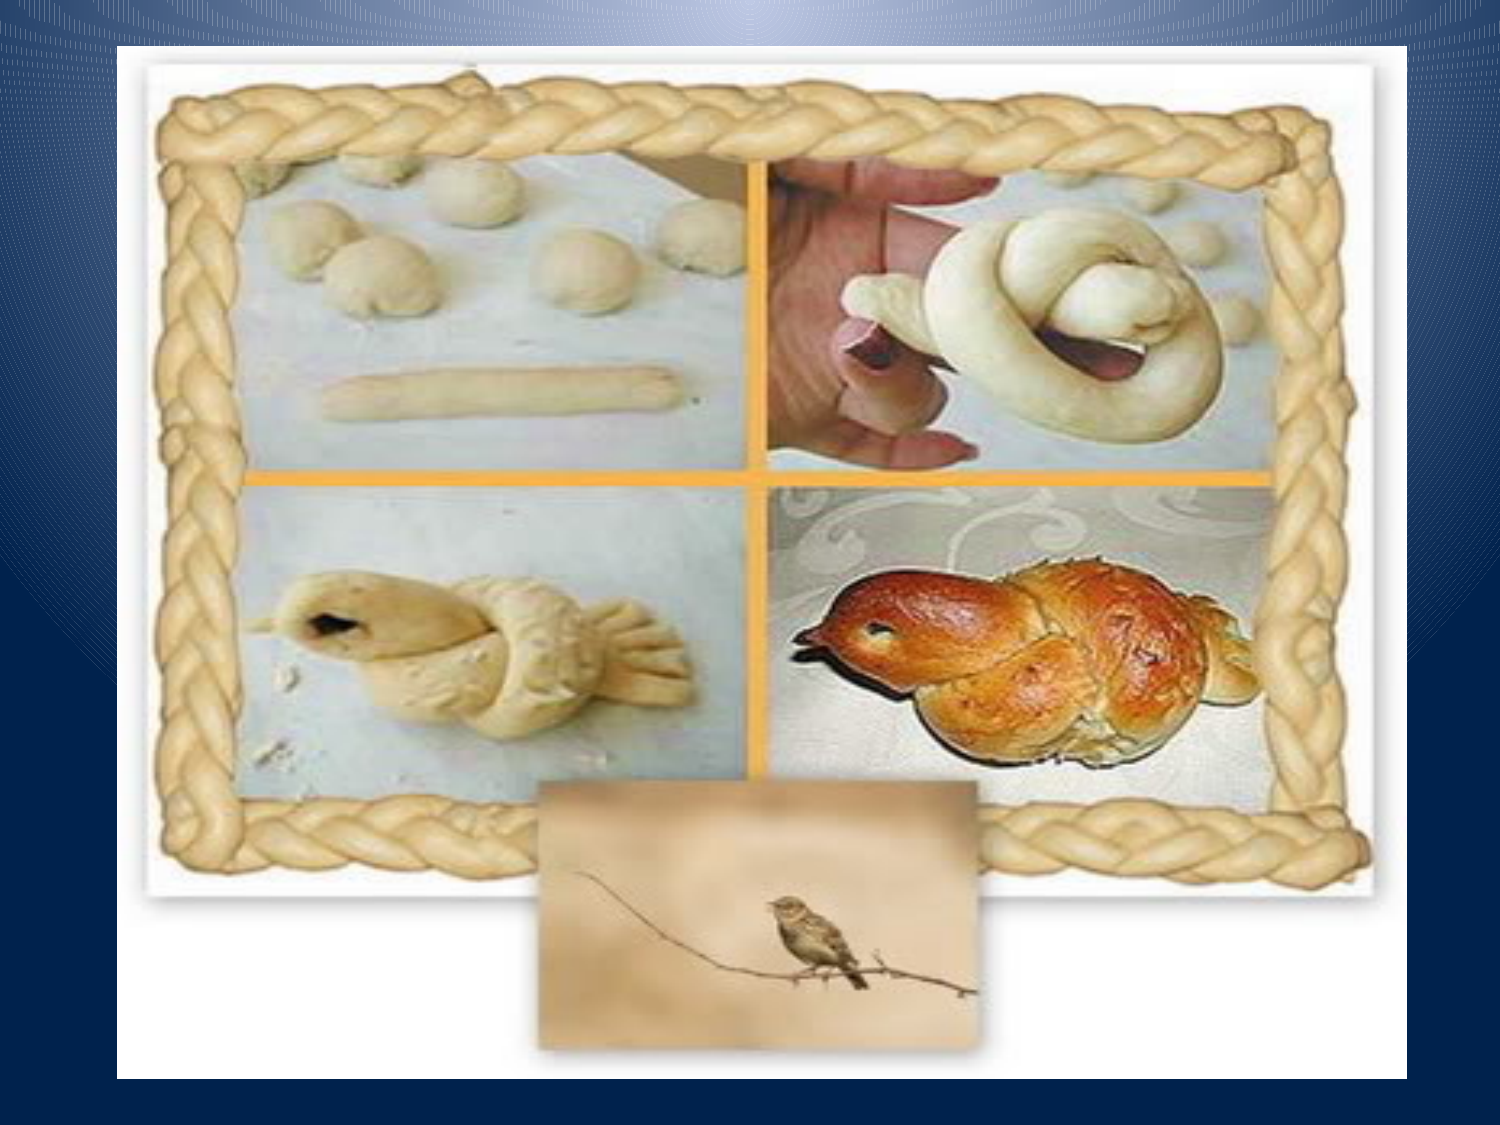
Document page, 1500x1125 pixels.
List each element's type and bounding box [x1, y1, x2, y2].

list [116, 46, 1407, 1079]
